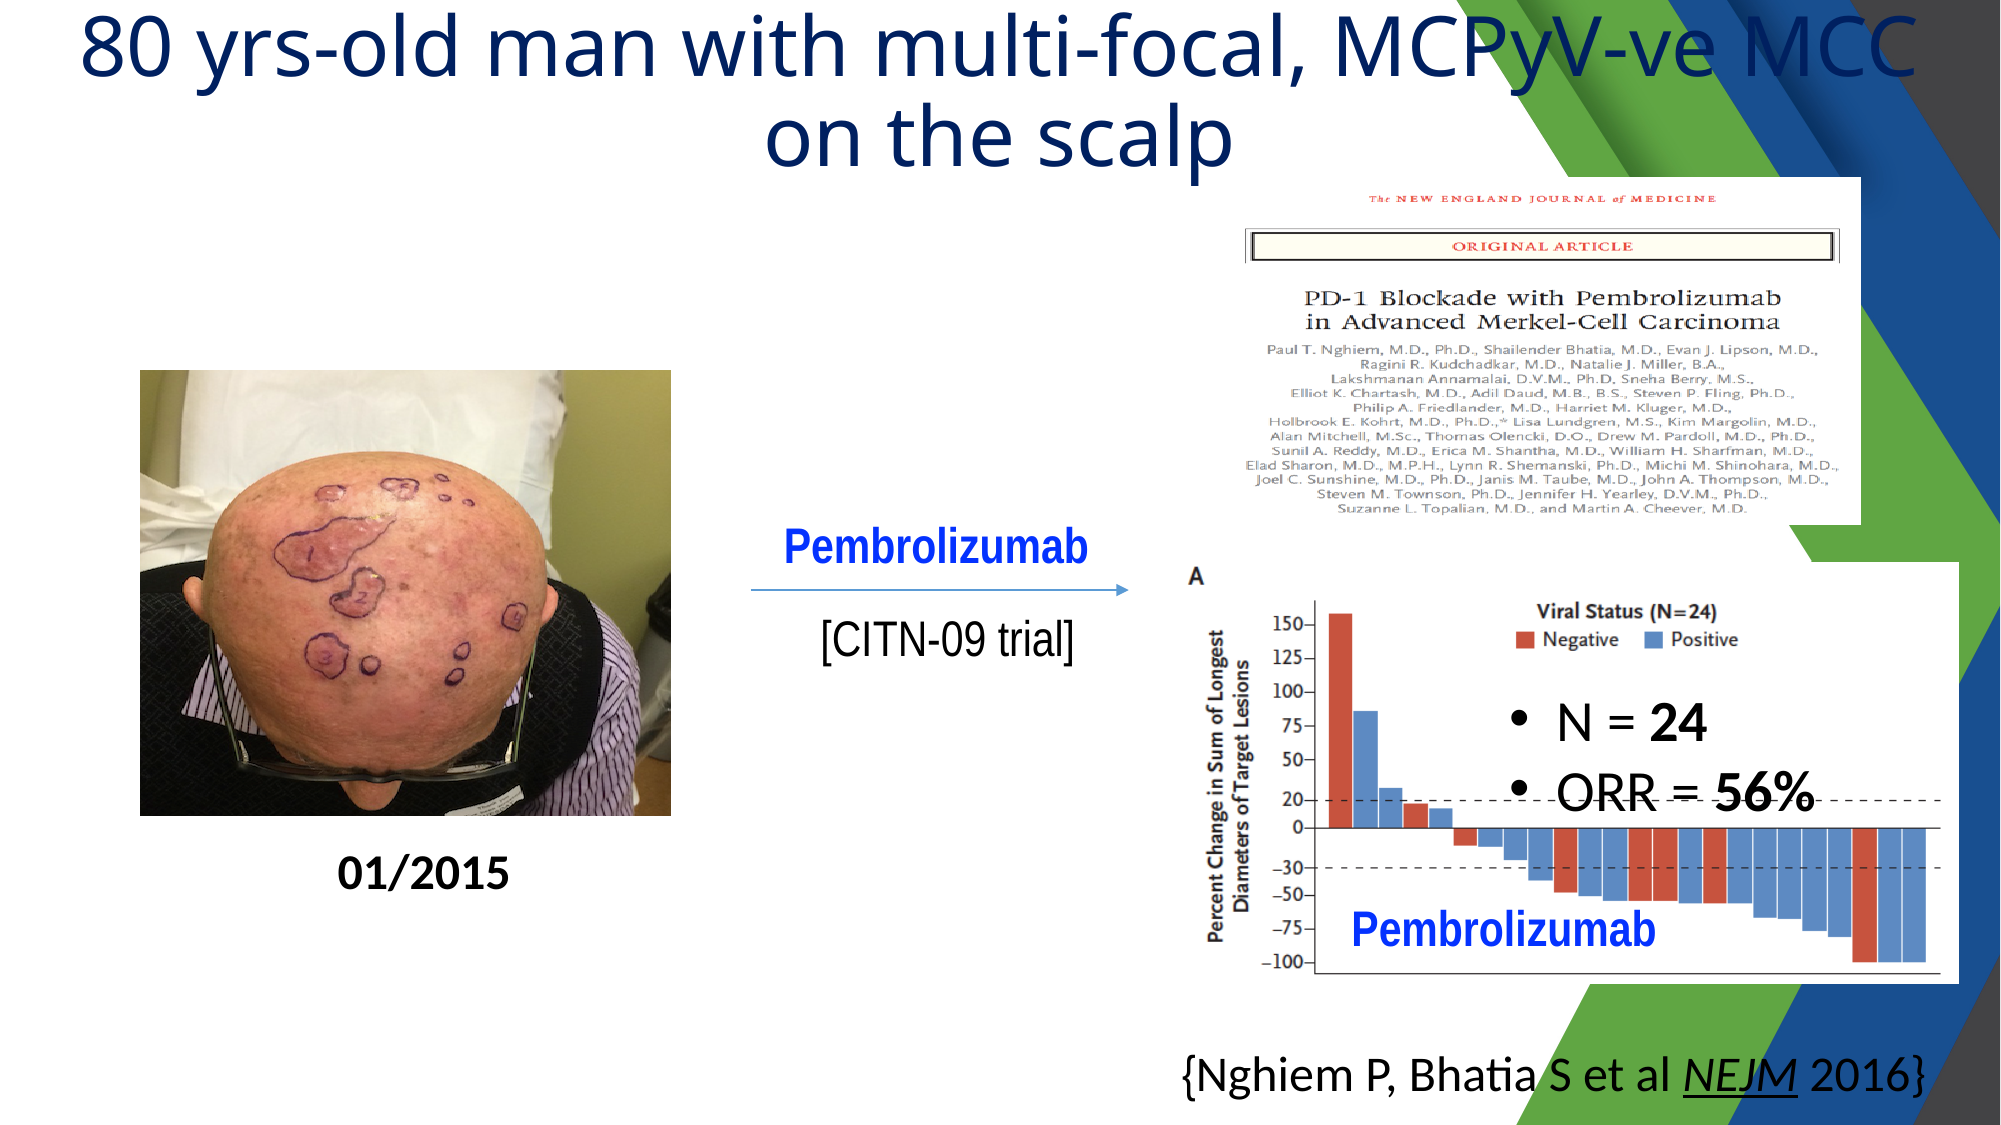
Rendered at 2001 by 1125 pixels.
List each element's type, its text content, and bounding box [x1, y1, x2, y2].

text_box 01/2015 [311, 831, 526, 907]
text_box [1163, 177, 1959, 1110]
picture [0, 0, 2001, 1125]
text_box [750, 506, 1129, 675]
text_box 80 yrs-old man with multi-focal, MCPyV-ve MCC on the scalp [42, 0, 1958, 203]
